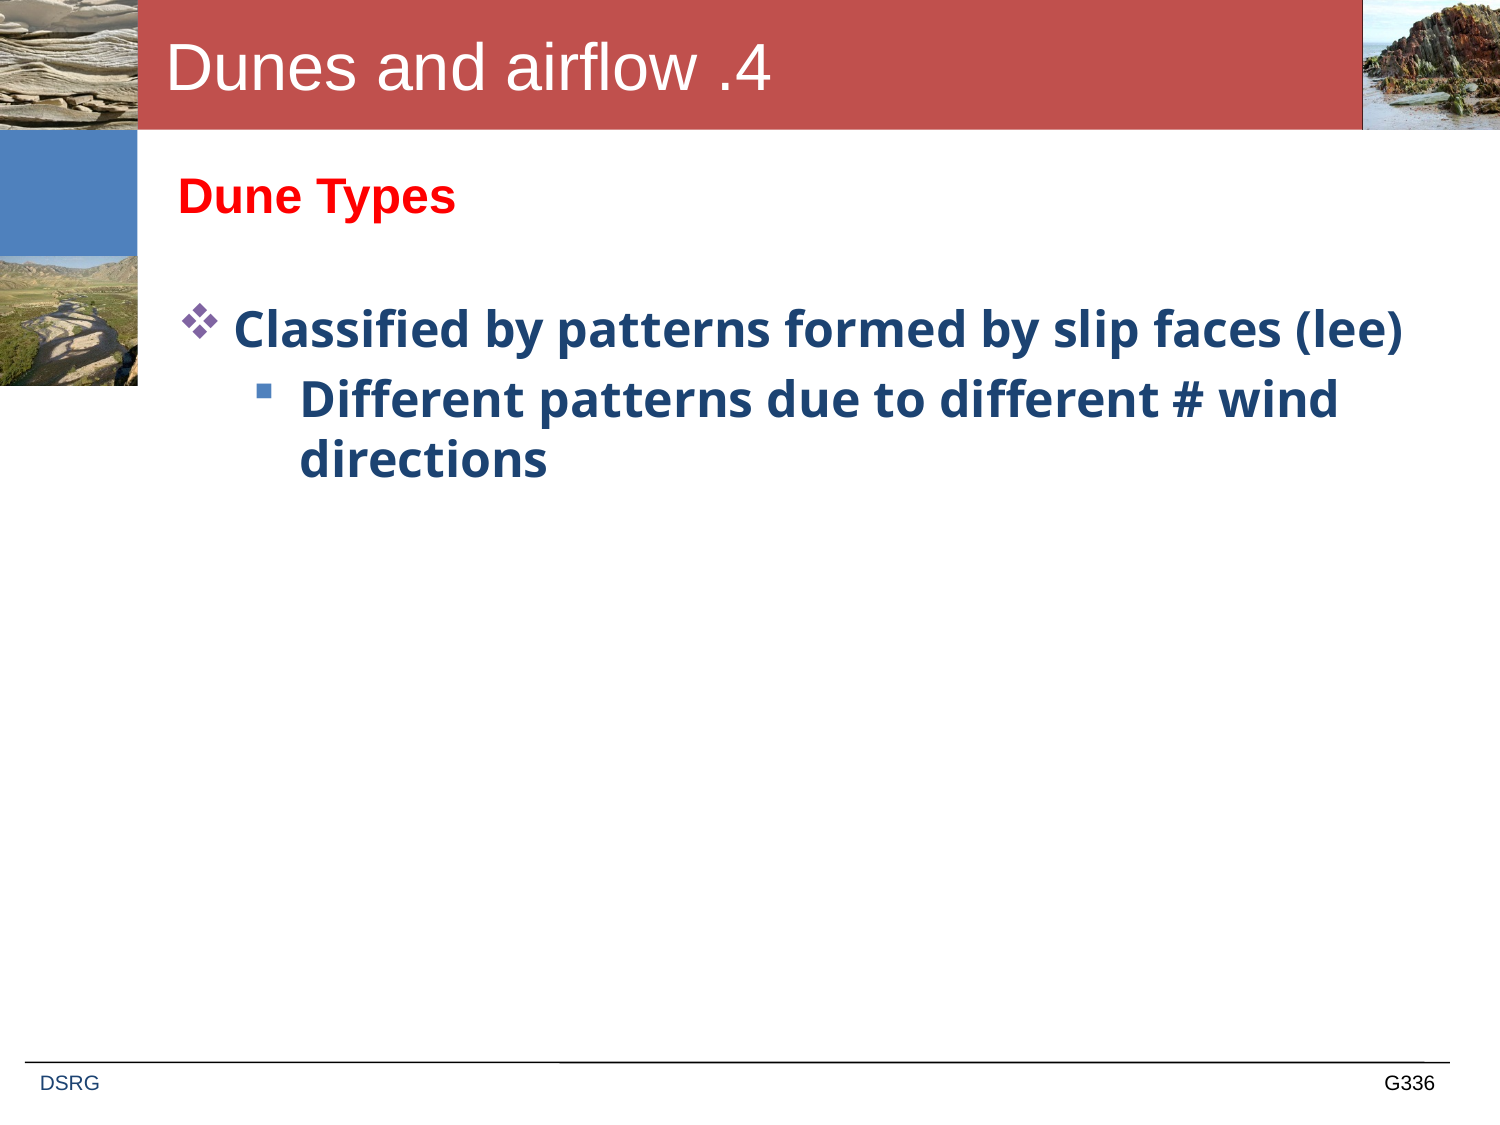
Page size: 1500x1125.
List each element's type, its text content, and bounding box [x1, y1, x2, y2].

title 4. Dunes and airflow [150, 17, 1350, 111]
list Dune Types Classified by patterns formed by slip faces (lee) Different patterns due to different # wind directions [162, 162, 1425, 1024]
picture [0, 0, 138, 130]
picture [0, 256, 138, 386]
slide_number G336 [1100, 1062, 1450, 1103]
picture [1362, 0, 1500, 130]
footer DSRG [24, 1062, 500, 1125]
